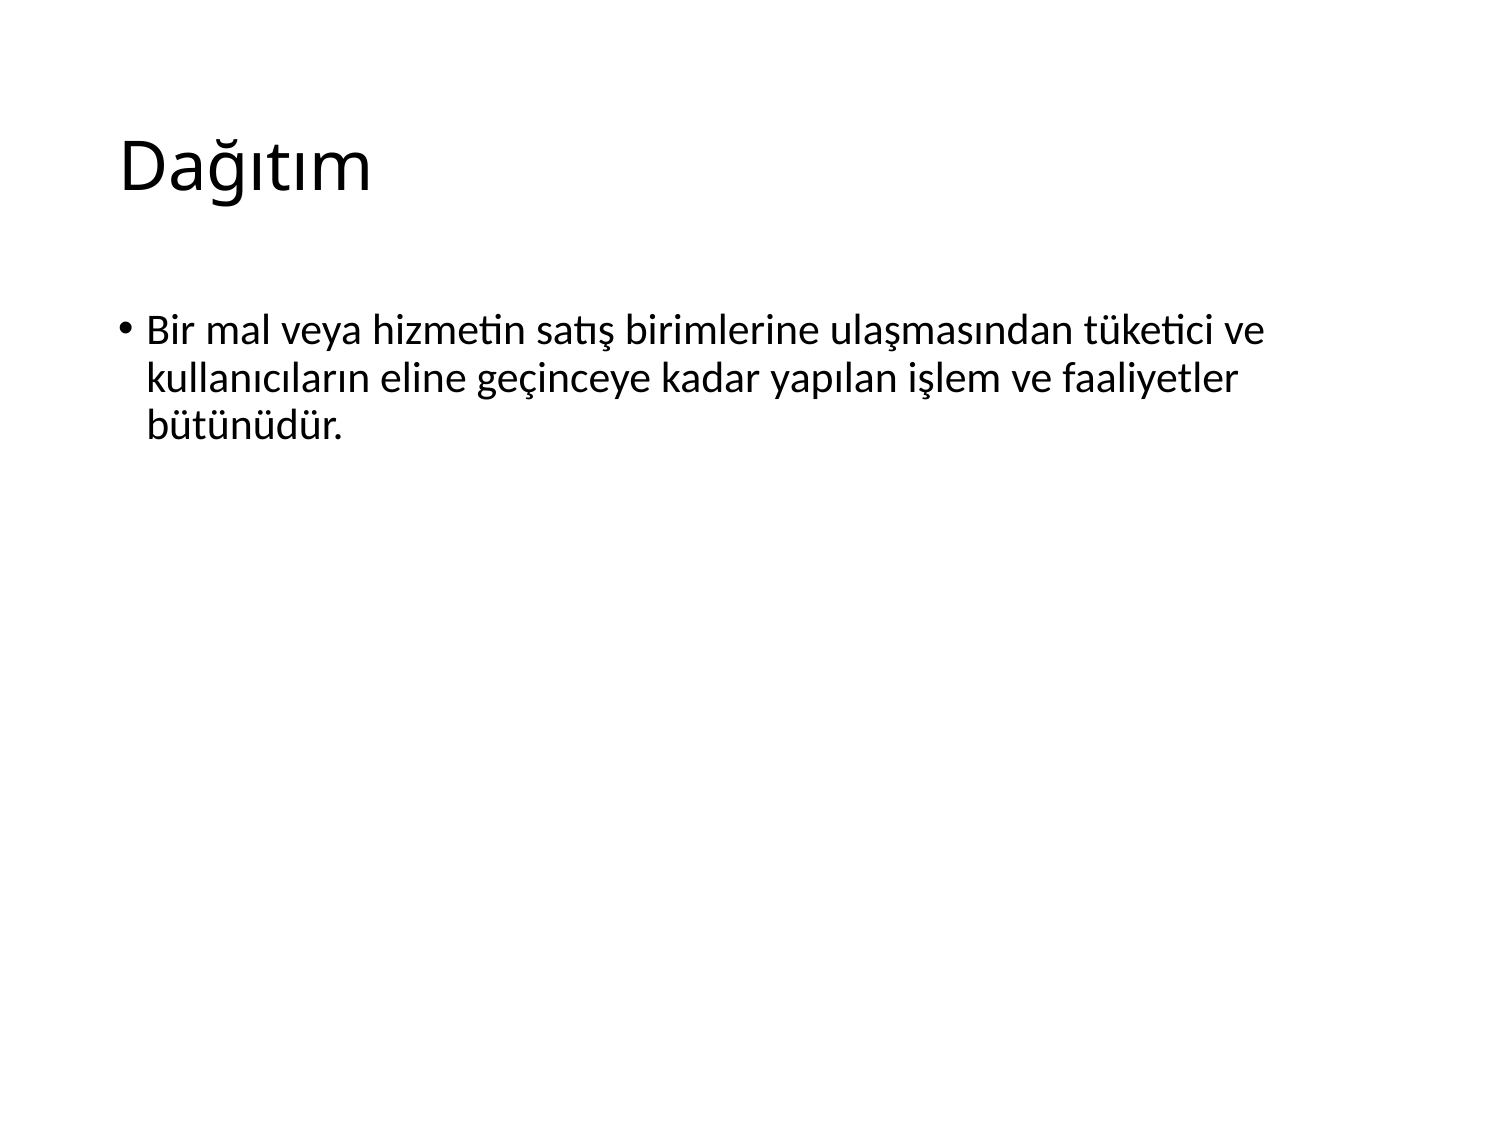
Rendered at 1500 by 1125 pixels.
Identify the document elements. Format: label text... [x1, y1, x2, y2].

title Dağıtım [103, 59, 1397, 278]
list Bir mal veya hizmetin satış birimlerine ulaşmasından tüketici ve kullanıcıların eline geçinceye kadar yapılan işlem ve faaliyetler bütünüdür. [103, 299, 1397, 1014]
